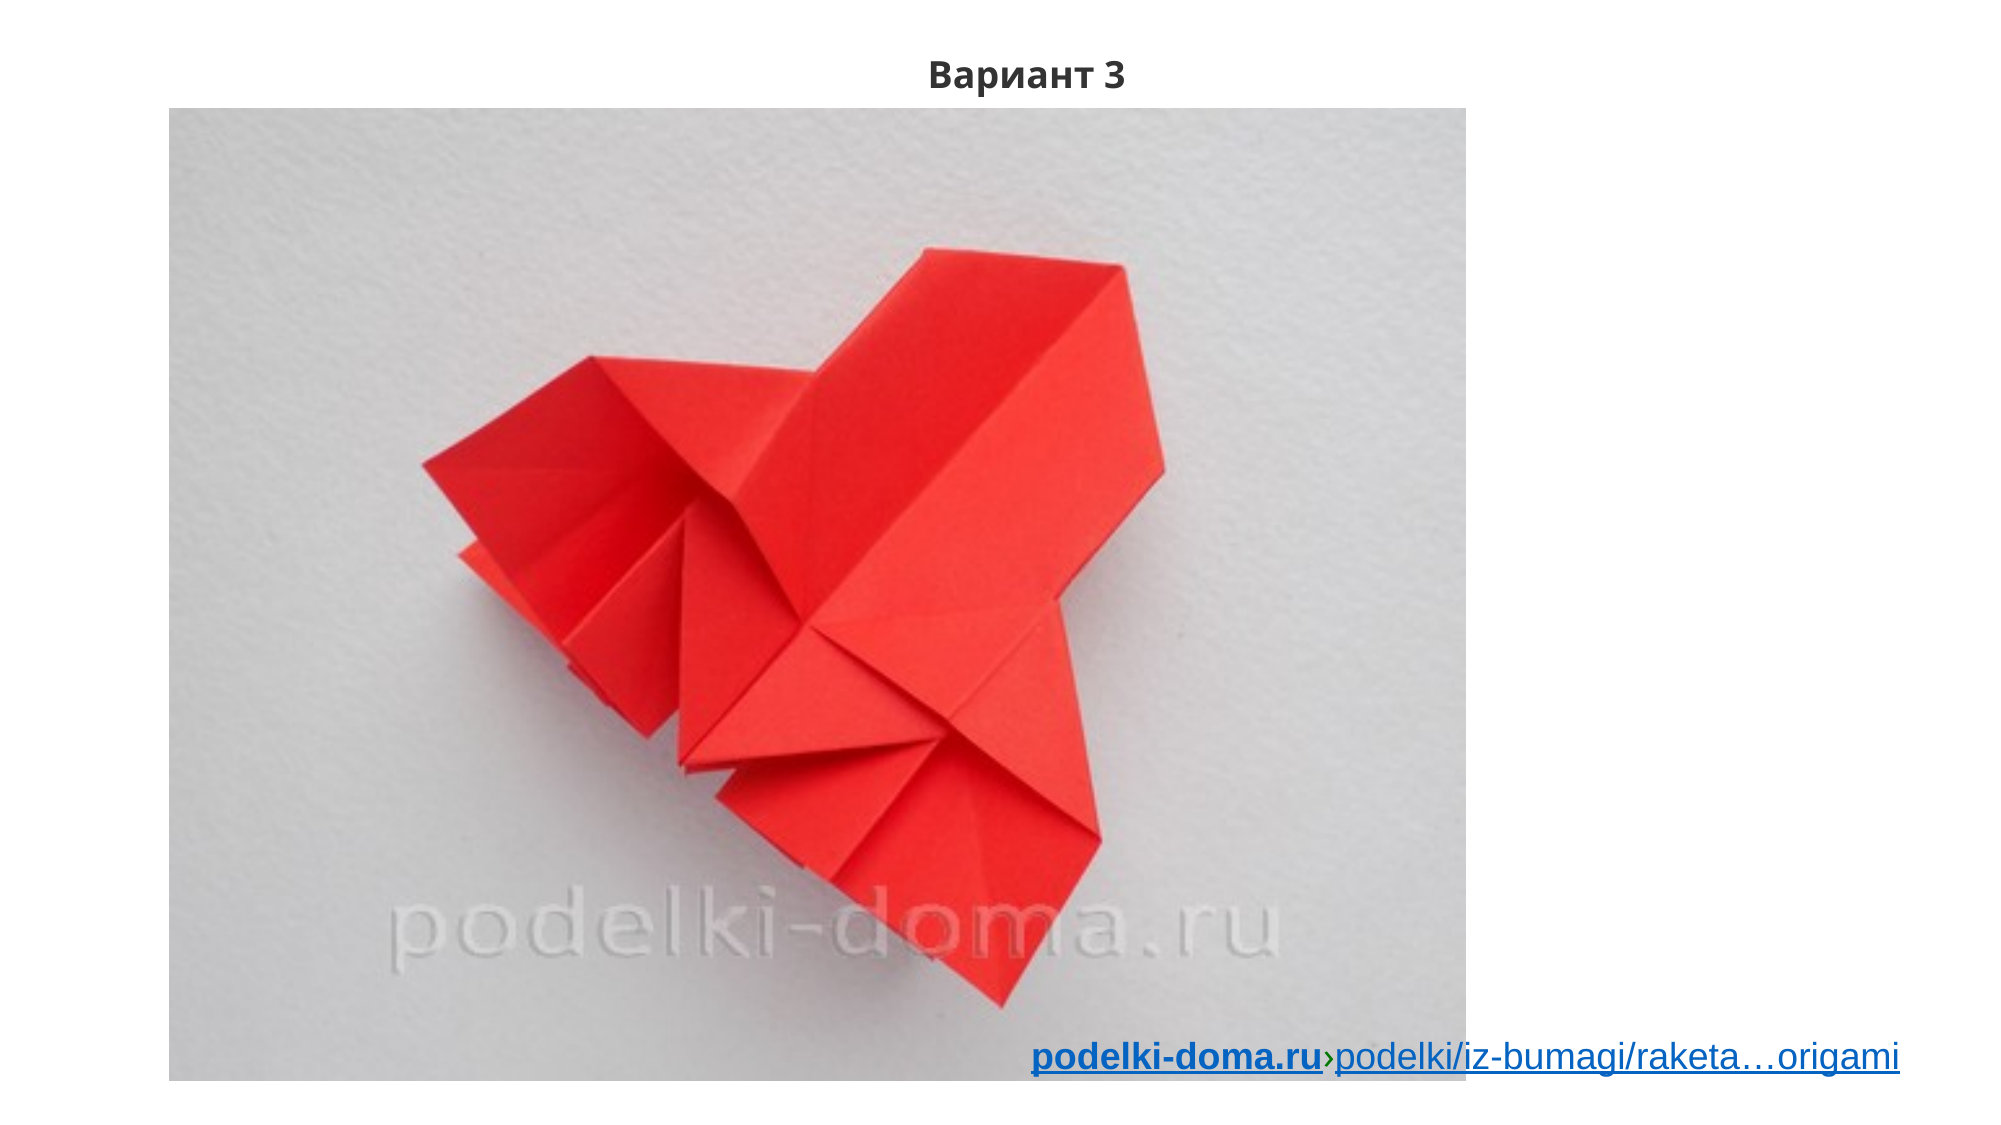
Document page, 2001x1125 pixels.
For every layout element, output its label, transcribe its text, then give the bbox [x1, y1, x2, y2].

text_box podelki-doma.ru›podelki/iz-bumagi/raketa…origami [1016, 1024, 1916, 1085]
picture [169, 108, 1466, 1081]
text_box Вариант 3 [912, 43, 1141, 104]
